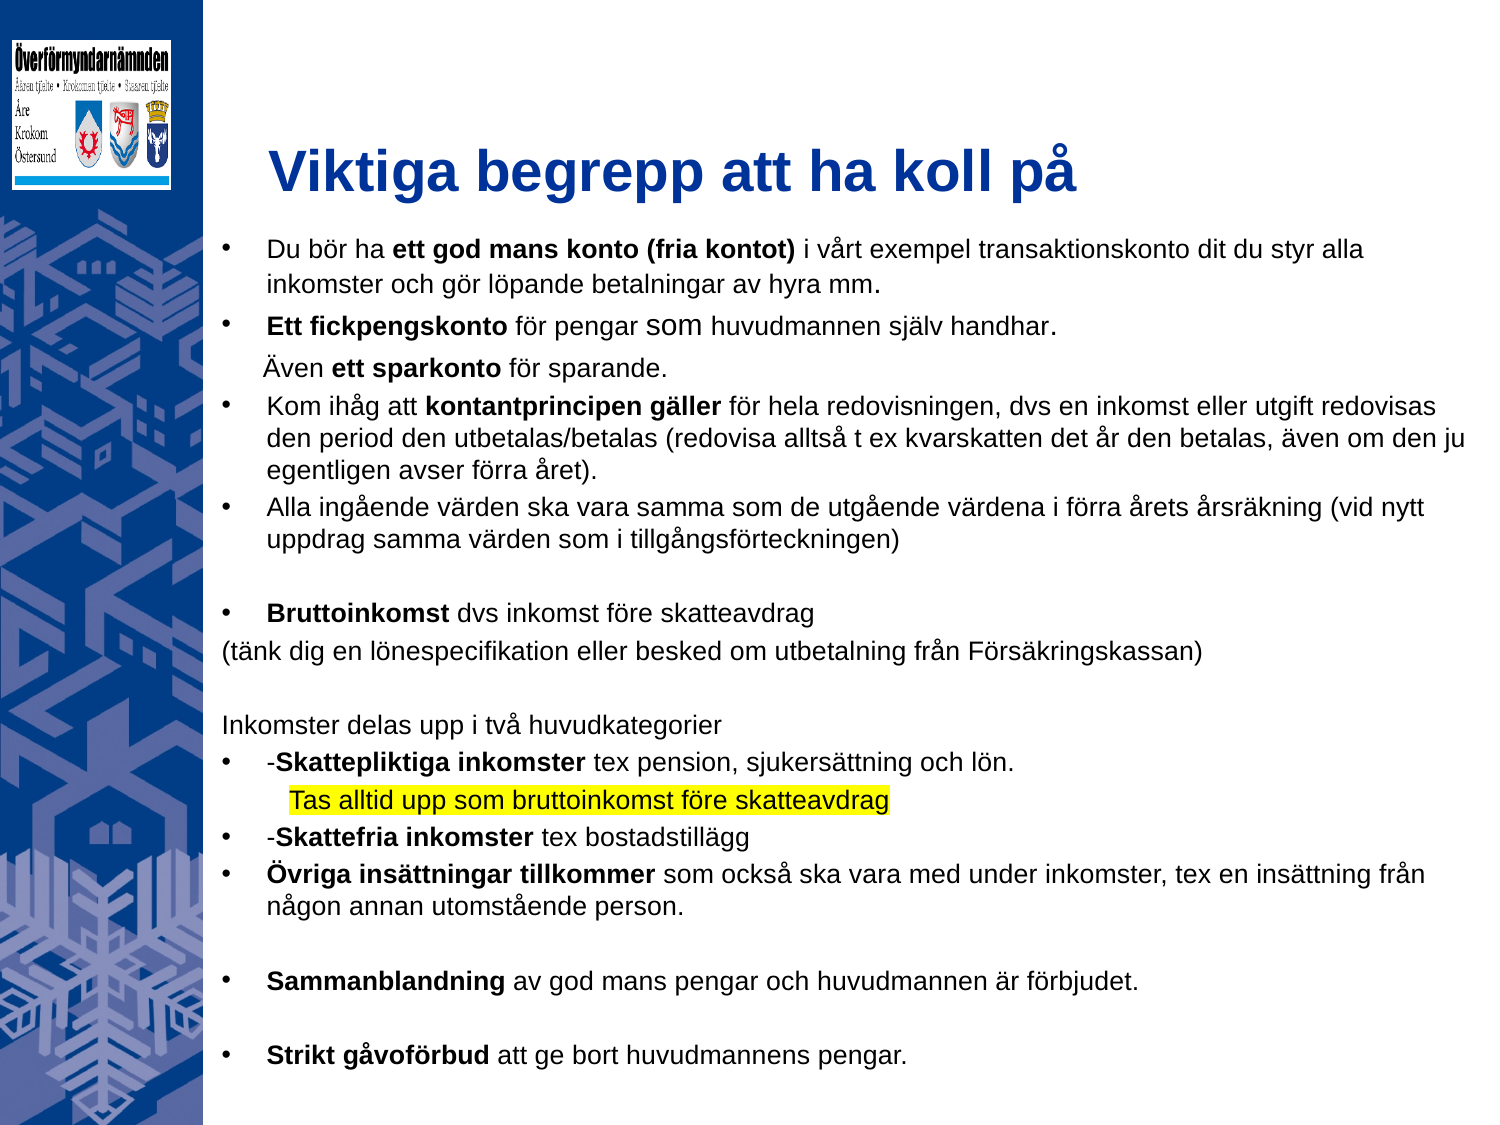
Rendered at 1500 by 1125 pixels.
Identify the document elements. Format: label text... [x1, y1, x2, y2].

title Viktiga begrepp att ha koll på [253, 125, 1329, 208]
list Du bör ha ett god mans konto (fria kontot) i vårt exempel transaktionskonto dit du styr alla inkomster och gör löpande betalningar av hyra mm. Ett fickpengskonto för pengar som huvudmannen själv handhar. Även ett sparkonto för sparande. Kom ihåg att kontantprincipen gäller för hela redovisningen, dvs en inkomst eller utgift redovisas den period den utbetalas/betalas (redovisa alltså t ex kvarskatten det år den betalas, även om den ju egentligen avser förra året). Alla ingående värden ska vara samma som de utgående värdena i förra årets årsräkning (vid nytt uppdrag samma värden som i tillgångsförteckningen) Bruttoinkomst dvs inkomst före skatteavdrag (tänk dig en lönespecifikation eller besked om utbetalning från Försäkringskassan) Inkomster delas upp i två huvudkategorier -Skattepliktiga inkomster tex pension, sjukersättning och lön. Tas alltid upp som bruttoinkomst före skatteavdrag -Skattefria inkomster tex bostadstillägg Övriga insättningar tillkommer som också ska vara med under inkomster, tex en insättning från någon annan utomstående person. Sammanblandning av god mans pengar och huvudmannen är förbjudet. Strikt gåvoförbud att ge bort huvudmannens pengar. [206, 208, 1500, 1114]
picture [0, 0, 203, 1125]
